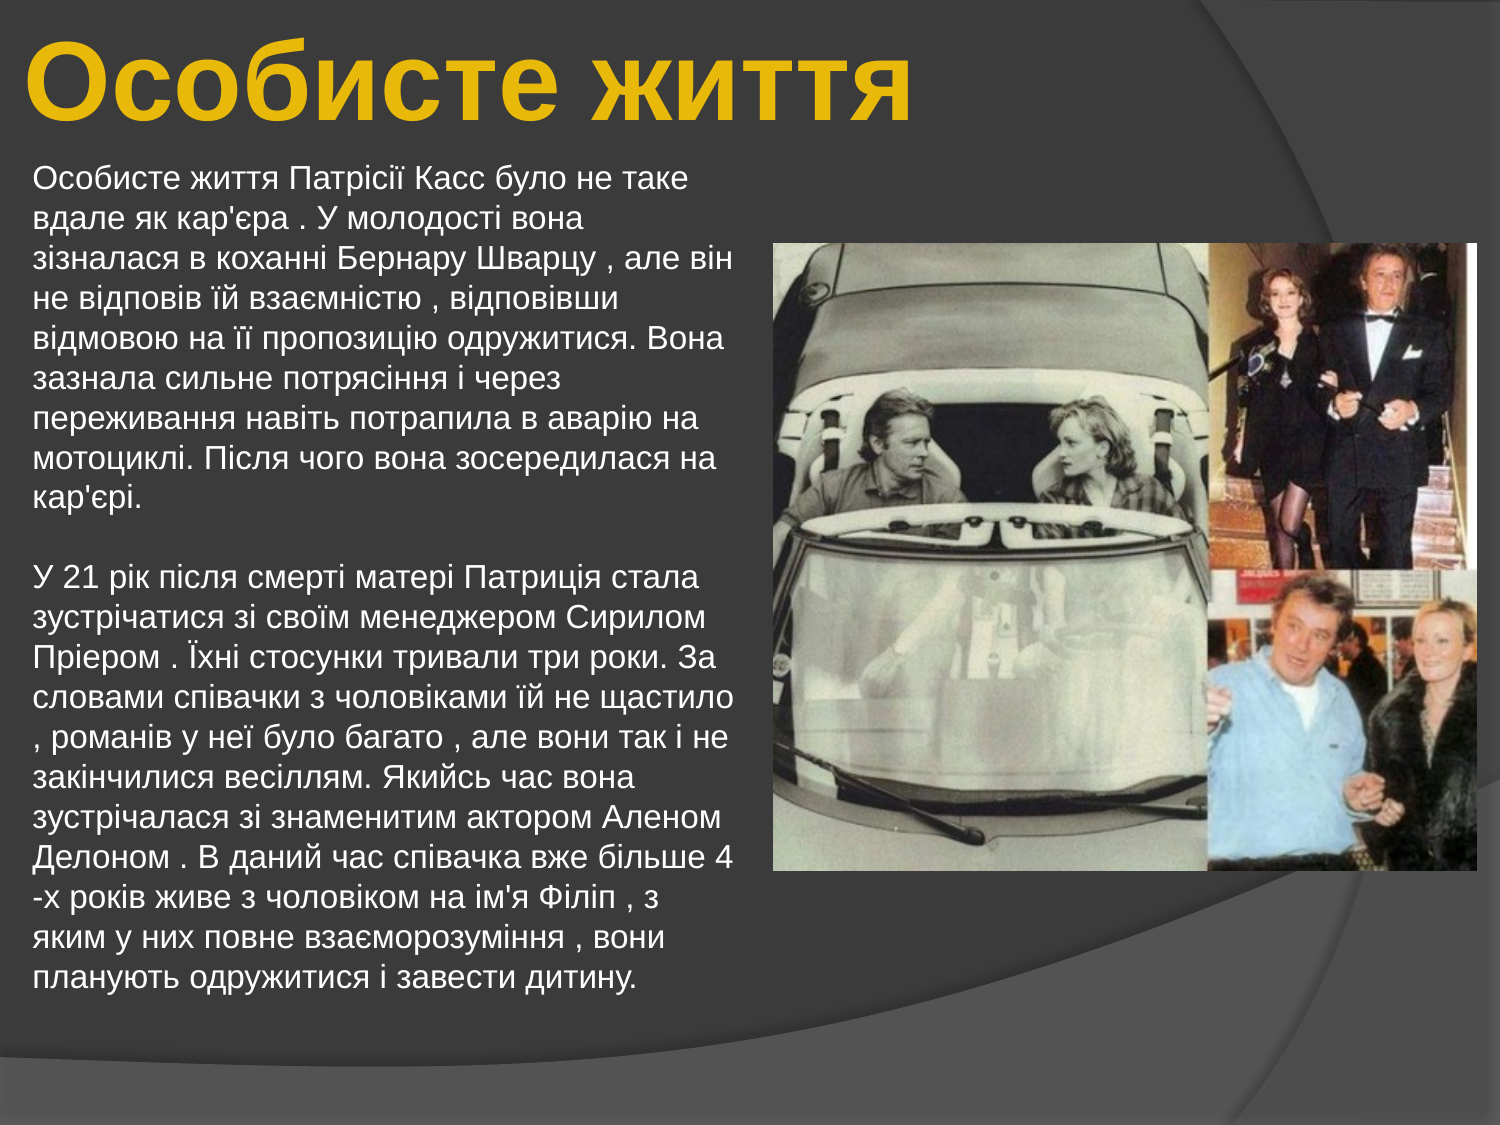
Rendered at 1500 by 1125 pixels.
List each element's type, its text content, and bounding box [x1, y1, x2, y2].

text_box Особисте життя Патрісії Касс було не таке вдале як кар'єра . У молодості вона зізналася в коханні Бернару Шварцу , але він не відповів їй взаємністю , відповівши відмовою на її пропозицію одружитися. Вона зазнала сильне потрясіння і через переживання навіть потрапила в аварію на мотоциклі. Після чого вона зосередилася на кар'єрі. У 21 рік після смерті матері Патриція стала зустрічатися зі своїм менеджером Сирилом Пріером . Їхні стосунки тривали три роки. За словами співачки з чоловіками їй не щастило , романів у неї було багато , але вони так і не закінчилися весіллям. Якийсь час вона зустрічалася зі знаменитим актором Аленом Делоном . В даний час співачка вже більше 4 -х років живе з чоловіком на ім'я Філіп , з яким у них повне взаєморозуміння , вони планують одружитися і завести дитину. [17, 150, 750, 1002]
picture [773, 243, 1477, 871]
text_box Особисте життя [8, 0, 933, 150]
